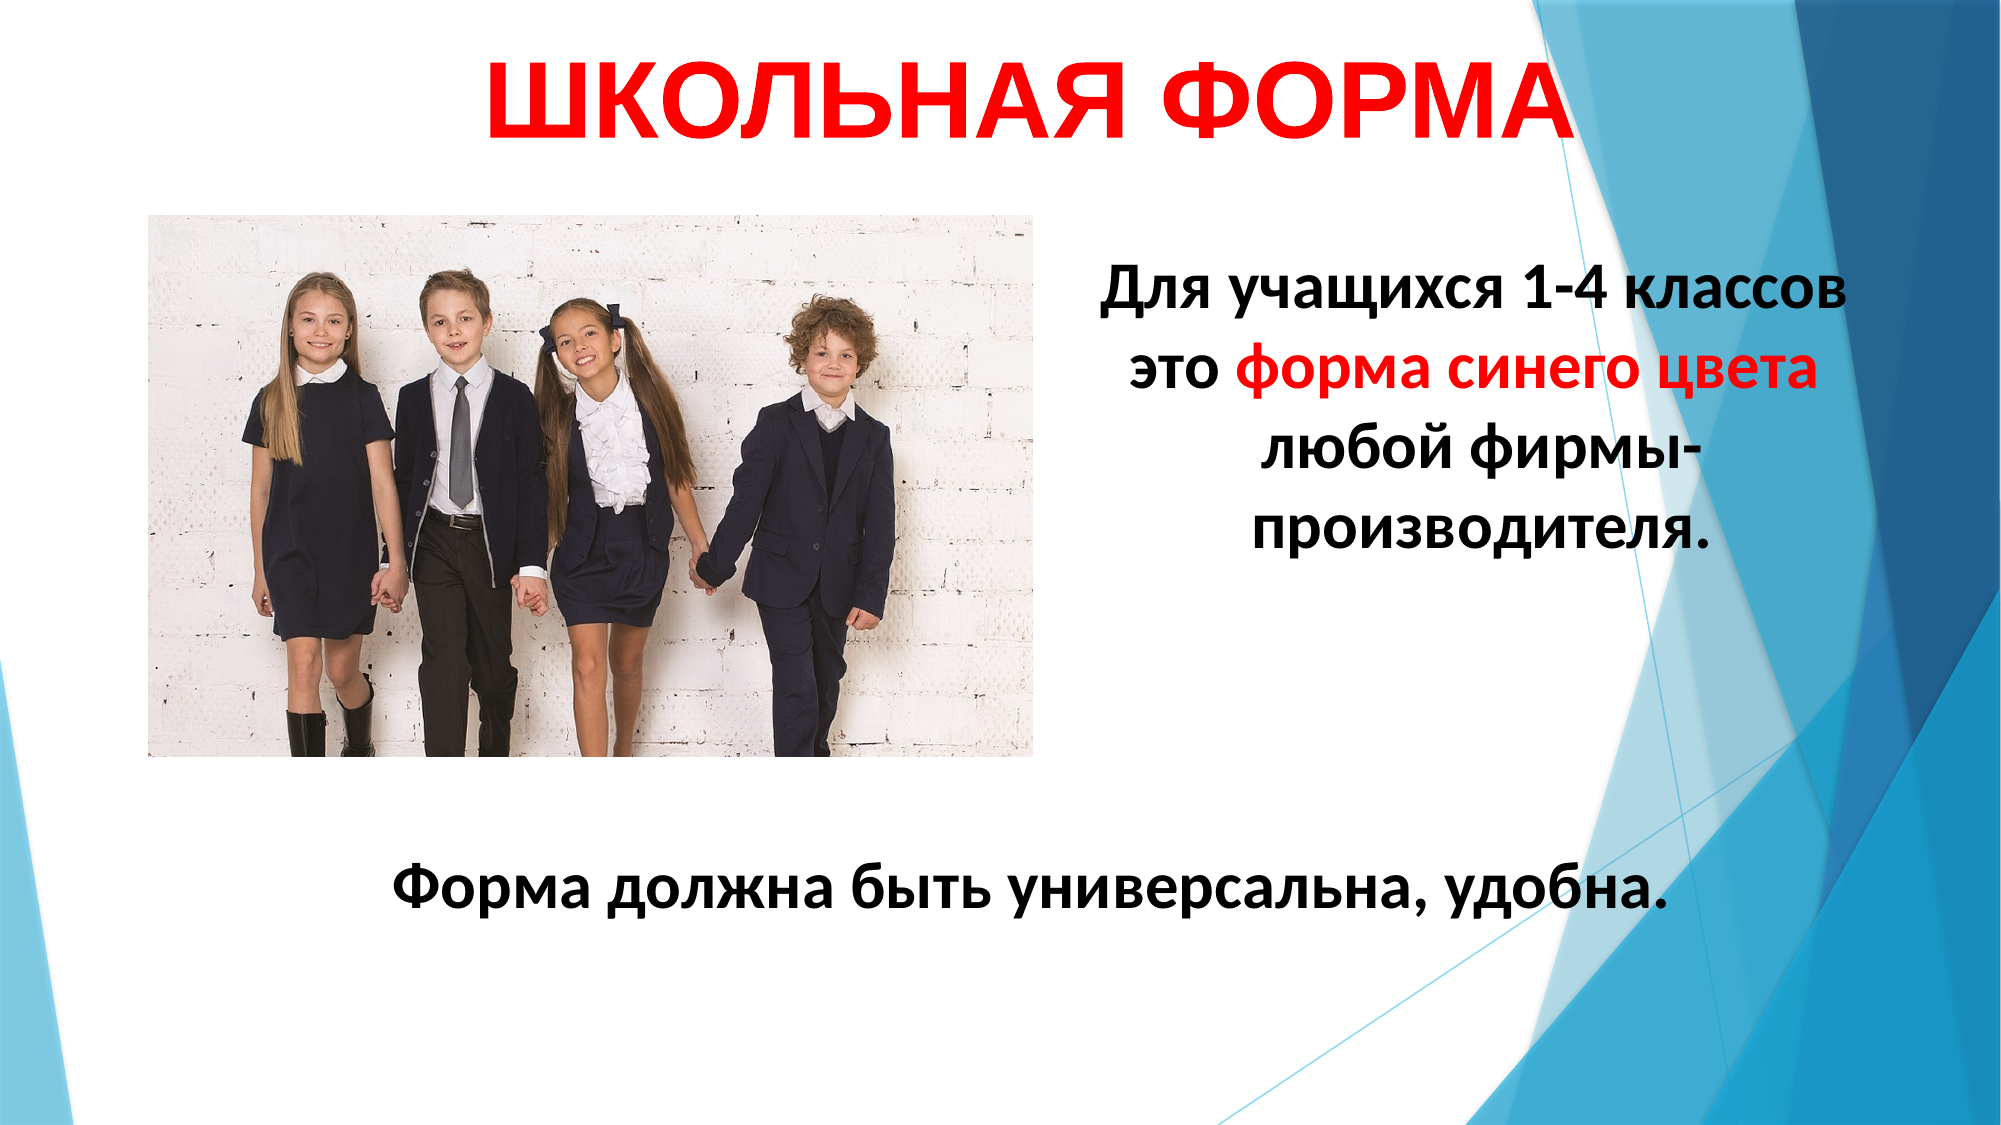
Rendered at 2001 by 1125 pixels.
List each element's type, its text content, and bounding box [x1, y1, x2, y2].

text_box Для учащихся 1-4 классов это форма синего цвета любой фирмы-производителя. [1082, 234, 1883, 620]
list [148, 215, 1033, 758]
text_box Форма должна быть универсальна, удобна. [377, 834, 1753, 1009]
